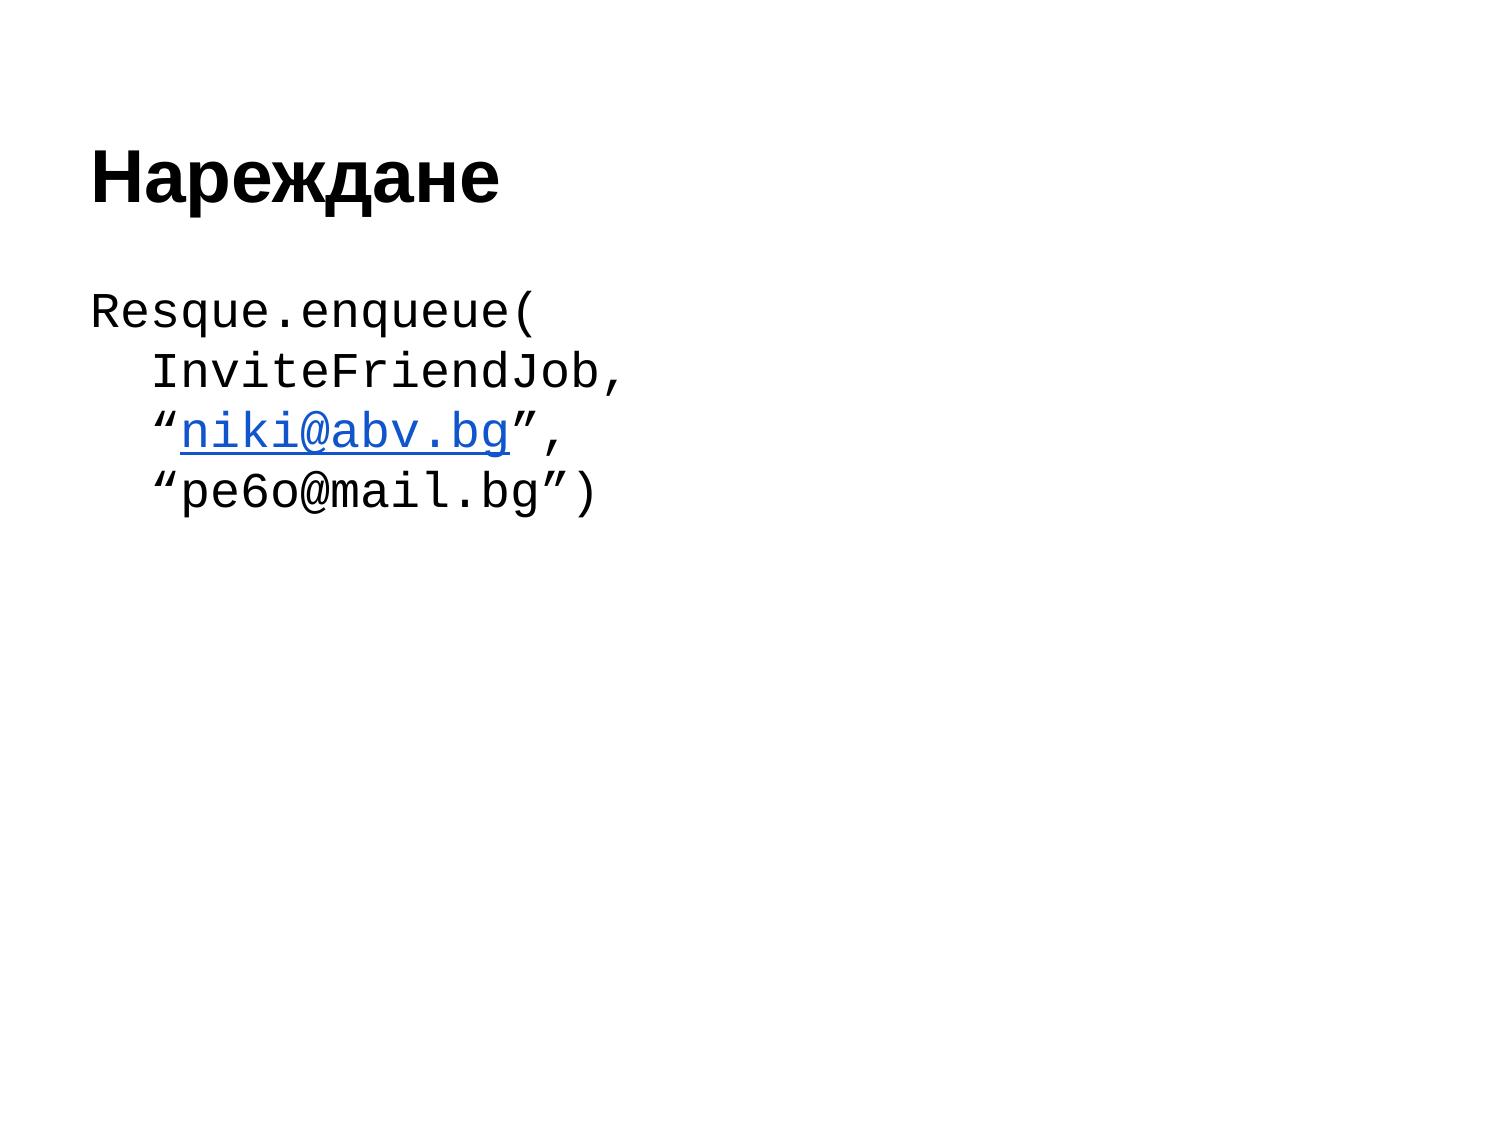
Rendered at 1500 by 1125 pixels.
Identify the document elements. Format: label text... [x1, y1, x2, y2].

title Нареждане [75, 45, 1425, 233]
list Resque.enqueue( InviteFriendJob, “niki@abv.bg”, “pe6o@mail.bg”) [75, 262, 1425, 1078]
